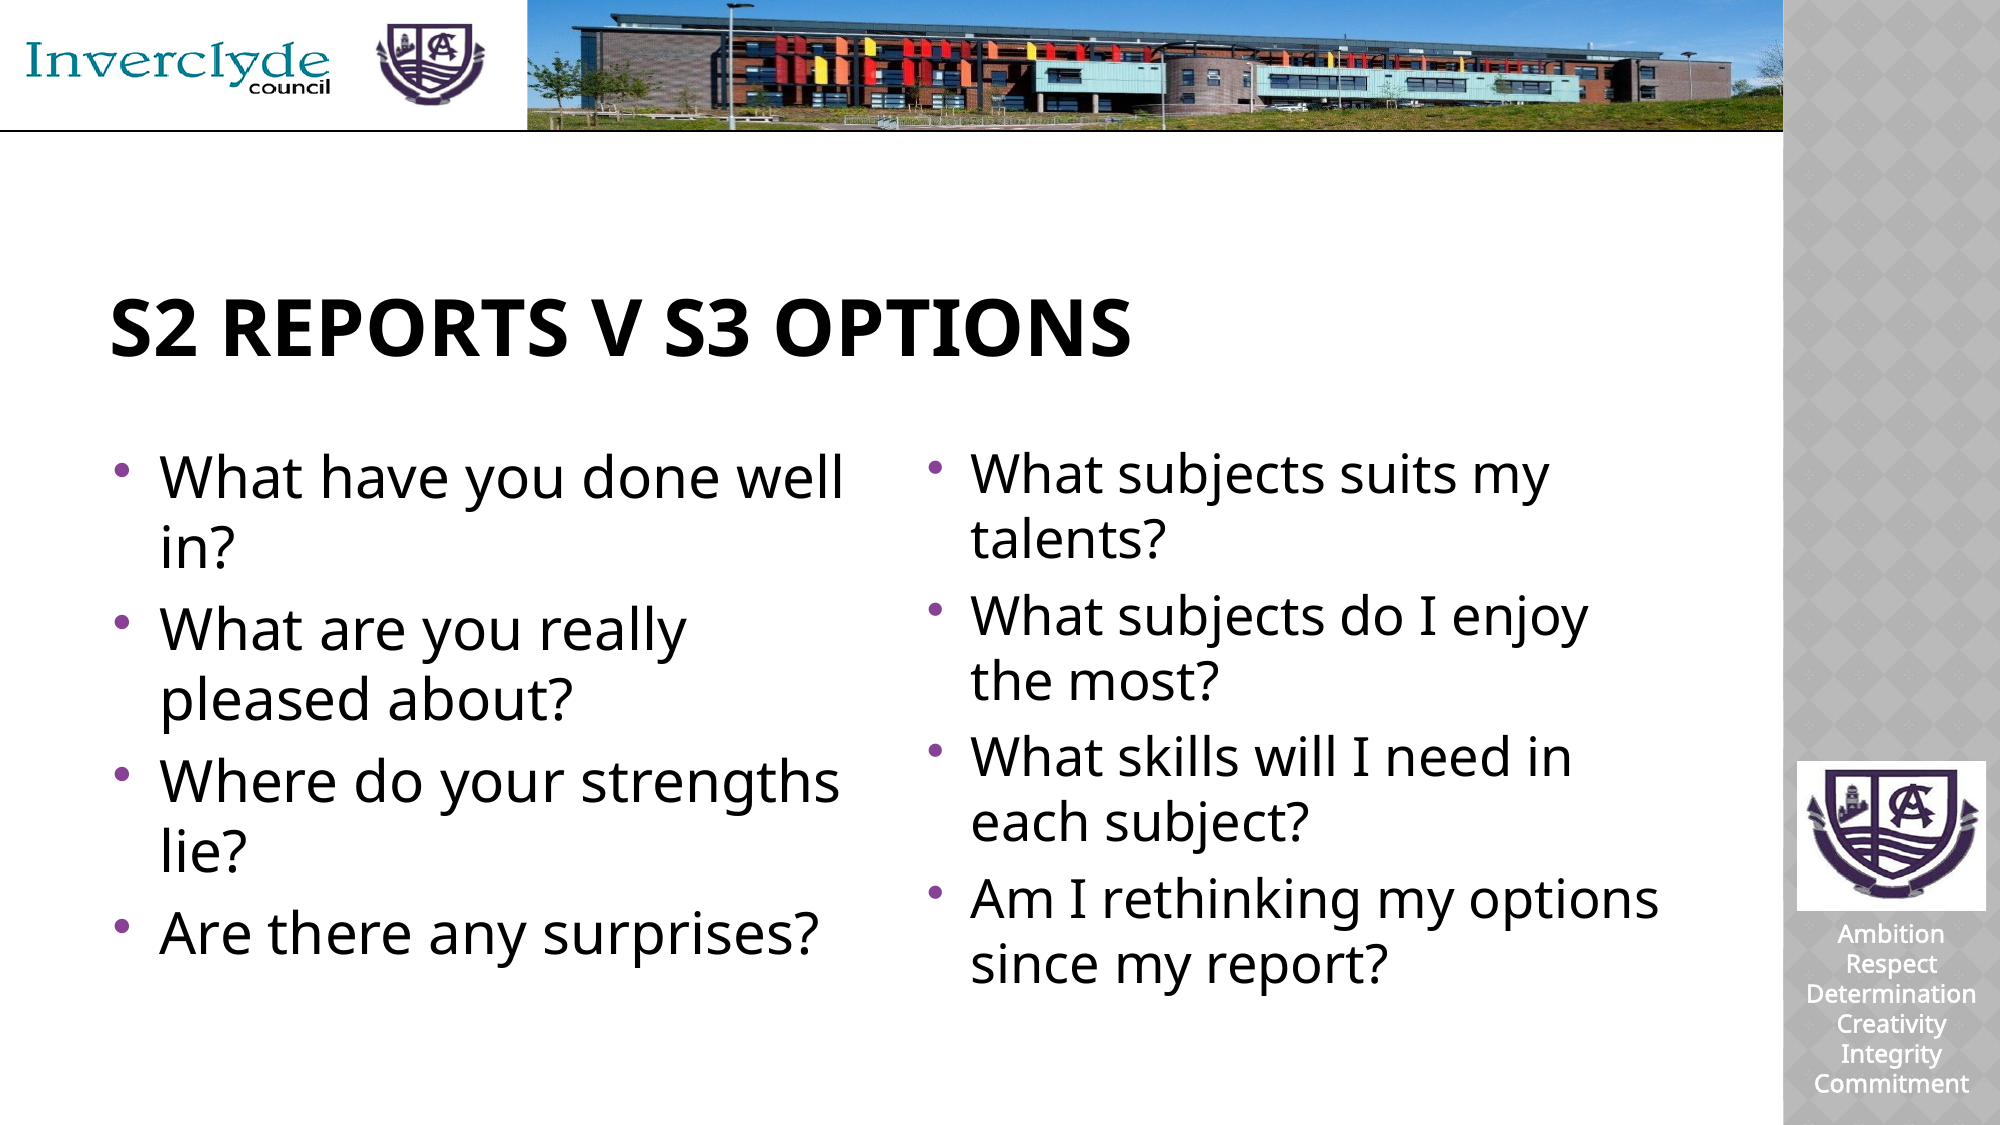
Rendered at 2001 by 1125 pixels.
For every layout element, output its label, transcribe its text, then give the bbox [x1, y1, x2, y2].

picture [369, 18, 496, 113]
picture [2, 19, 355, 114]
list What subjects suits my talents? What subjects do I enjoy the most? What skills will I need in each subject? Am I rethinking my options since my report? [913, 432, 1684, 1005]
picture [527, 0, 1784, 131]
title S2 Reports v S3 Options [102, 184, 1687, 372]
list What have you done well in? What are you really pleased about? Where do your strengths lie? Are there any surprises? [99, 432, 870, 1005]
picture [1797, 761, 1987, 911]
